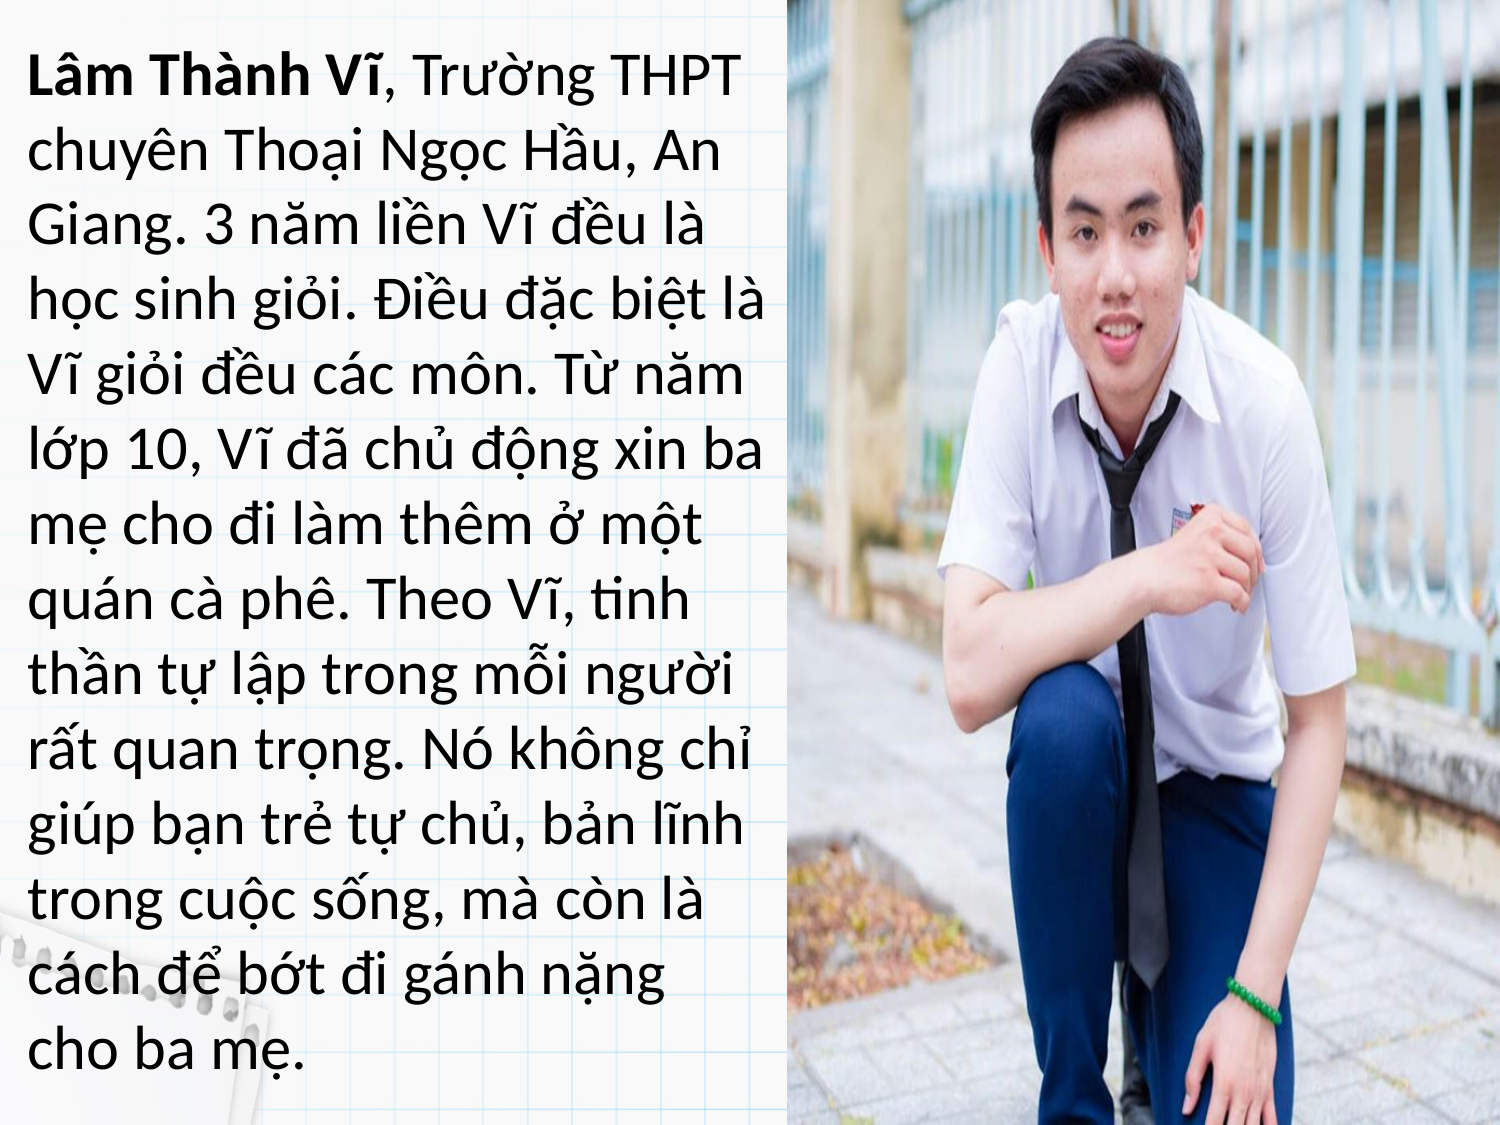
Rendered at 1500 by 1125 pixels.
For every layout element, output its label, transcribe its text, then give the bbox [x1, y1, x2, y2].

list Lâm Thành Vĩ, Trường THPT chuyên Thoại Ngọc Hầu, An Giang. 3 năm liền Vĩ đều là học sinh giỏi. Điều đặc biệt là Vĩ giỏi đều các môn. Từ năm lớp 10, Vĩ đã chủ động xin ba mẹ cho đi làm thêm ở một quán cà phê. Theo Vĩ, tinh thần tự lập trong mỗi người rất quan trọng. Nó không chỉ giúp bạn trẻ tự chủ, bản lĩnh trong cuộc sống, mà còn là cách để bớt đi gánh nặng cho ba mẹ. [12, 24, 782, 1100]
picture [0, 0, 1500, 1125]
